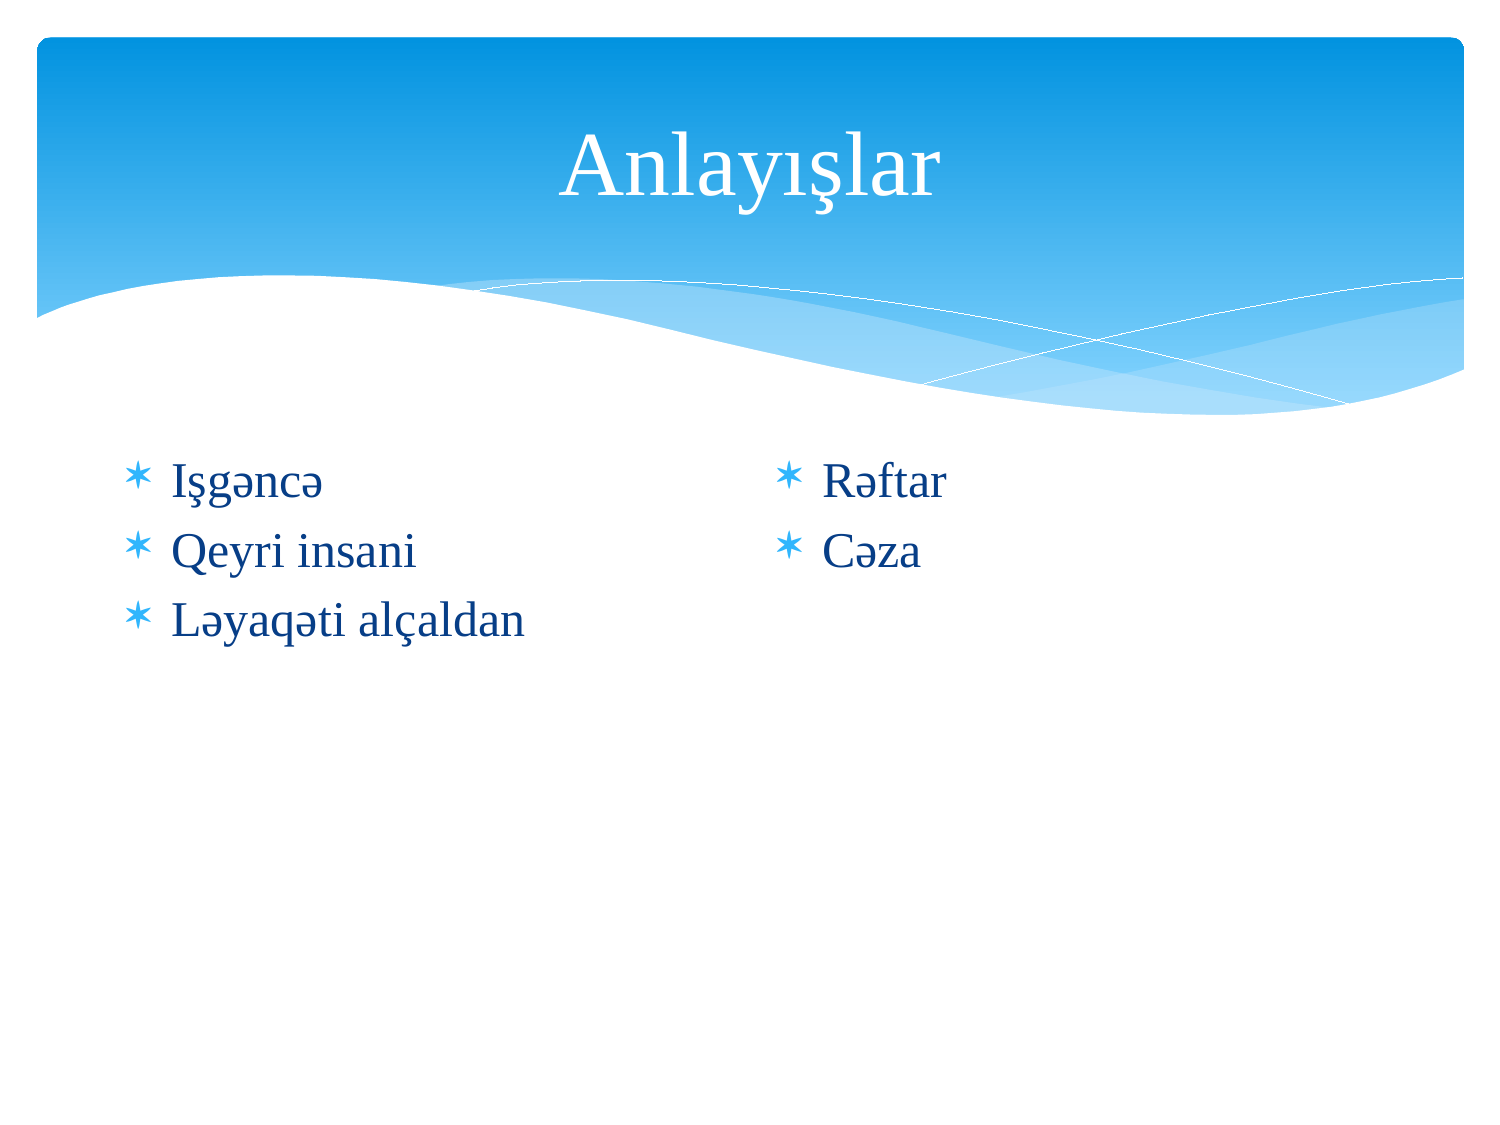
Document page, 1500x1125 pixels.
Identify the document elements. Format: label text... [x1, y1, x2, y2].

list Işgəncə Qeyri insani Ləyaqəti alçaldan [111, 439, 738, 1005]
list Rəftar Cəza [761, 439, 1389, 1005]
title Anlayışlar [75, 55, 1425, 261]
